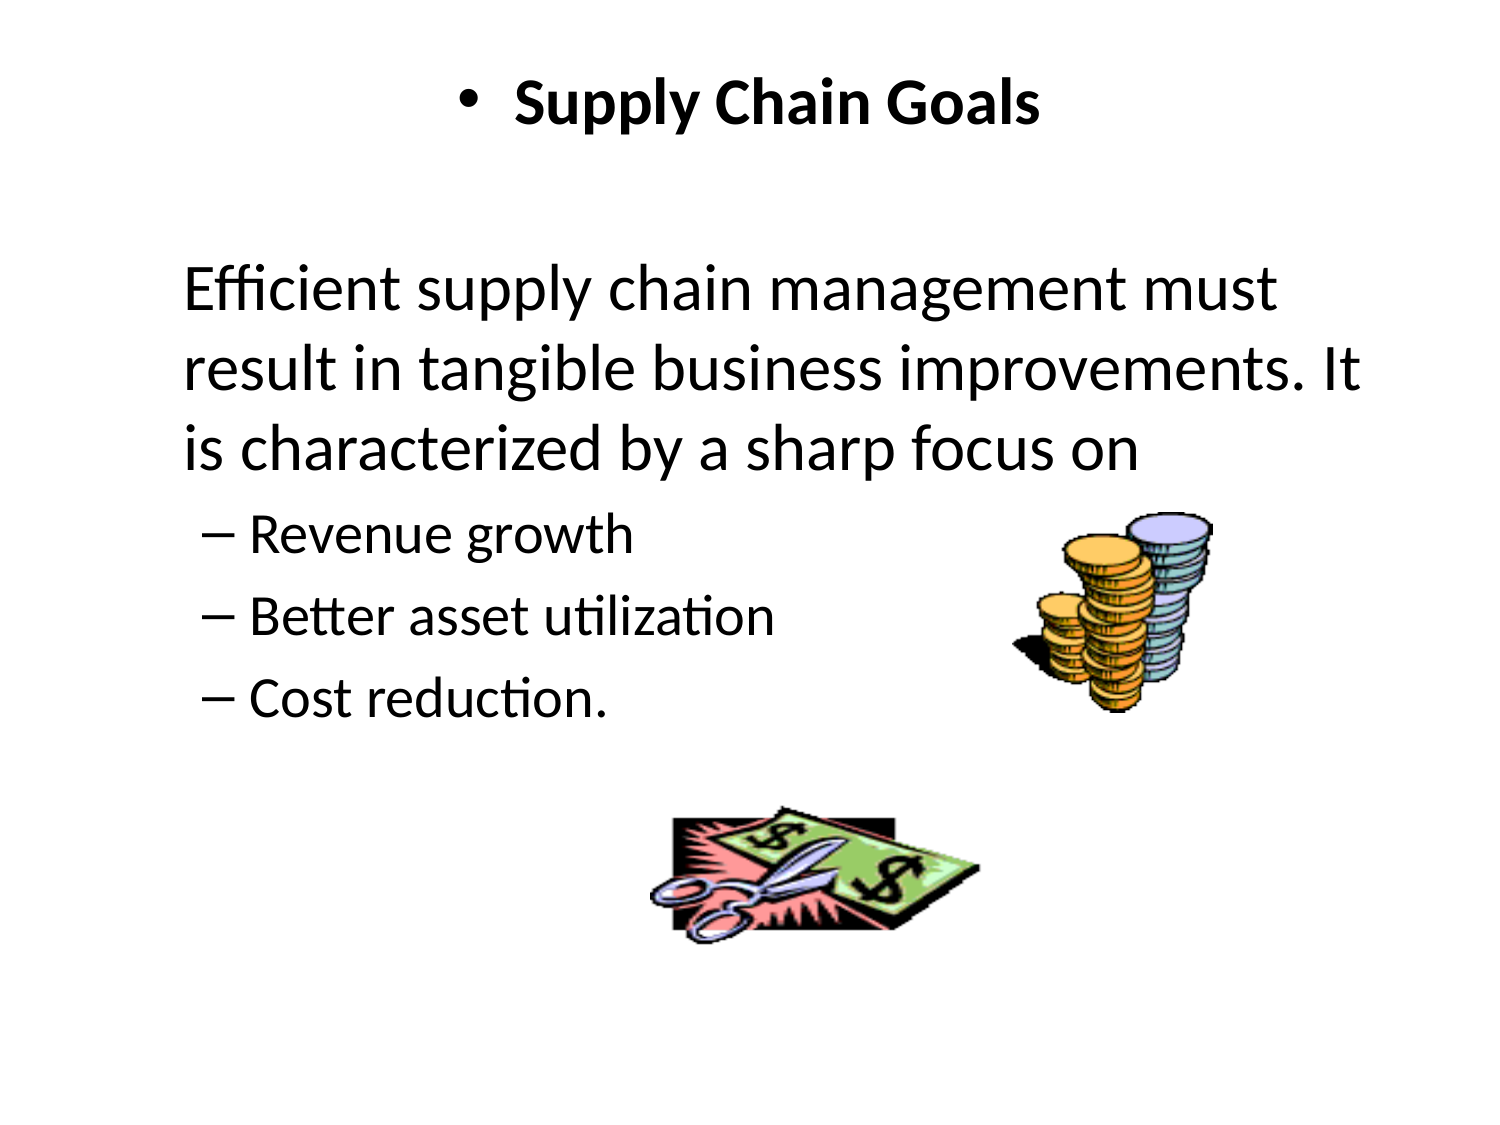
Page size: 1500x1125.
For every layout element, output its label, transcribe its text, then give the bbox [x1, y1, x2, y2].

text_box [1012, 512, 1213, 713]
list Supply Chain Goals Efficient supply chain management must result in tangible business improvements. It is characterized by a sharp focus on Revenue growth Better asset utilization Cost reduction. [112, 50, 1388, 1050]
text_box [649, 774, 988, 976]
